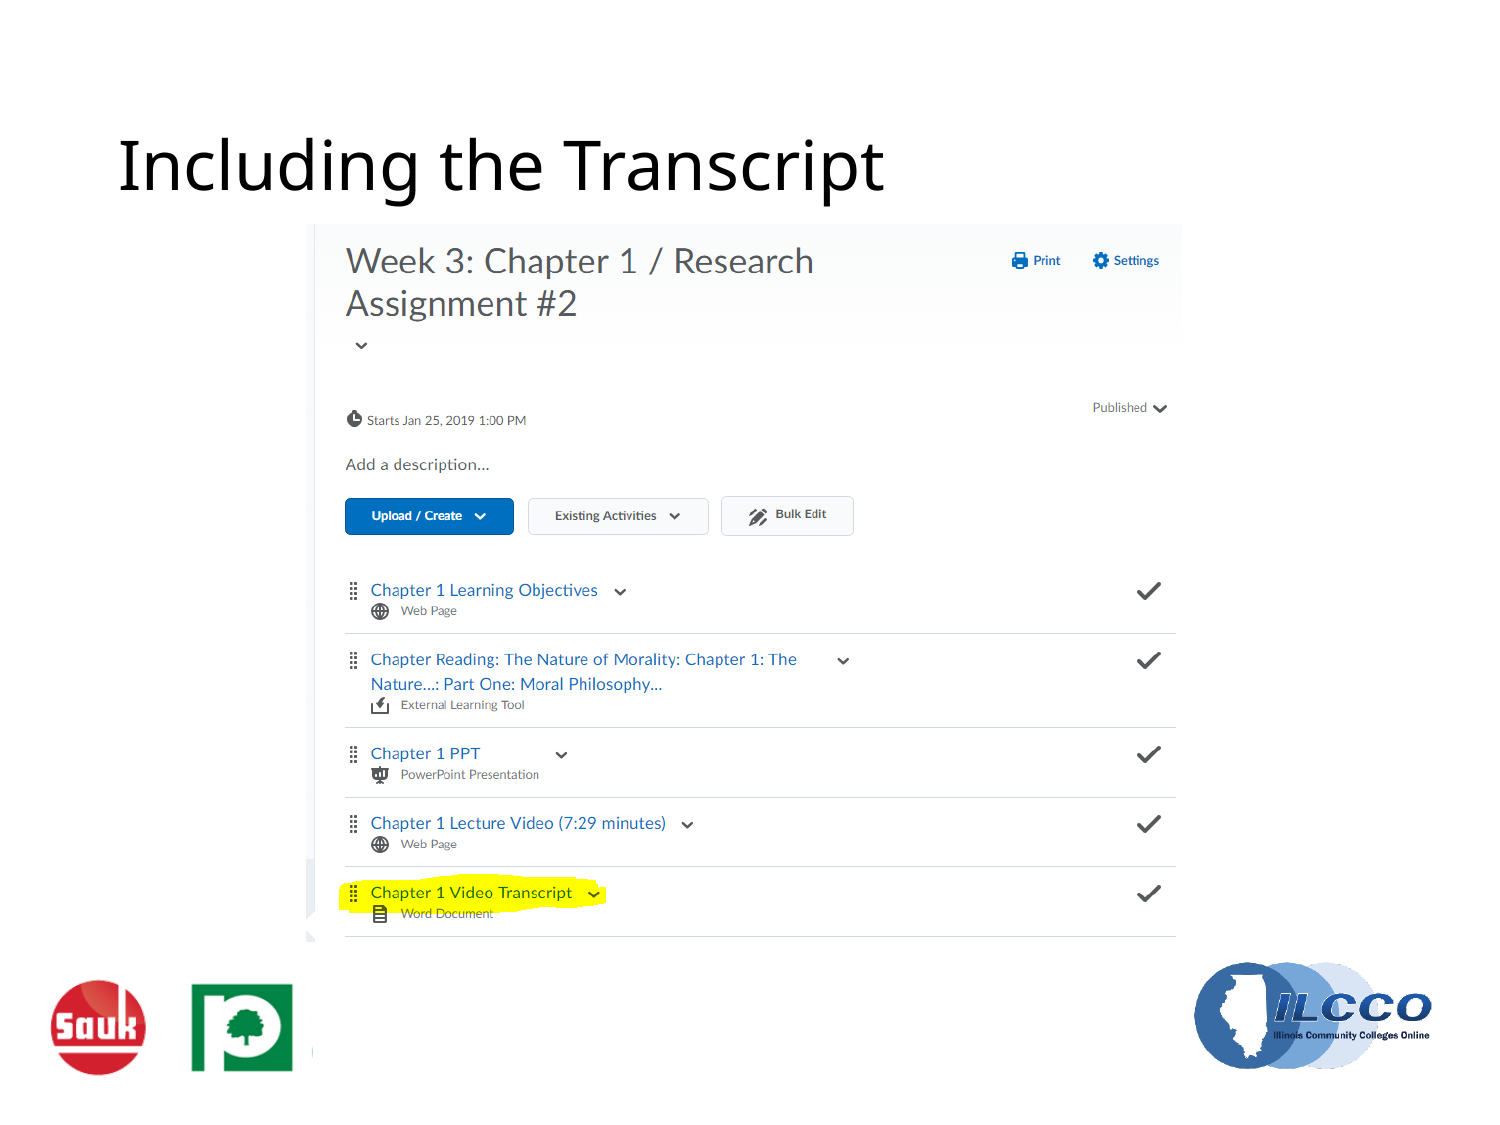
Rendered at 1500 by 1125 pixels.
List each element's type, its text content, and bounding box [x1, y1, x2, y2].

picture [24, 962, 313, 1096]
title Including the Transcript [103, 59, 1397, 278]
picture [306, 224, 1182, 942]
picture [1193, 962, 1432, 1069]
